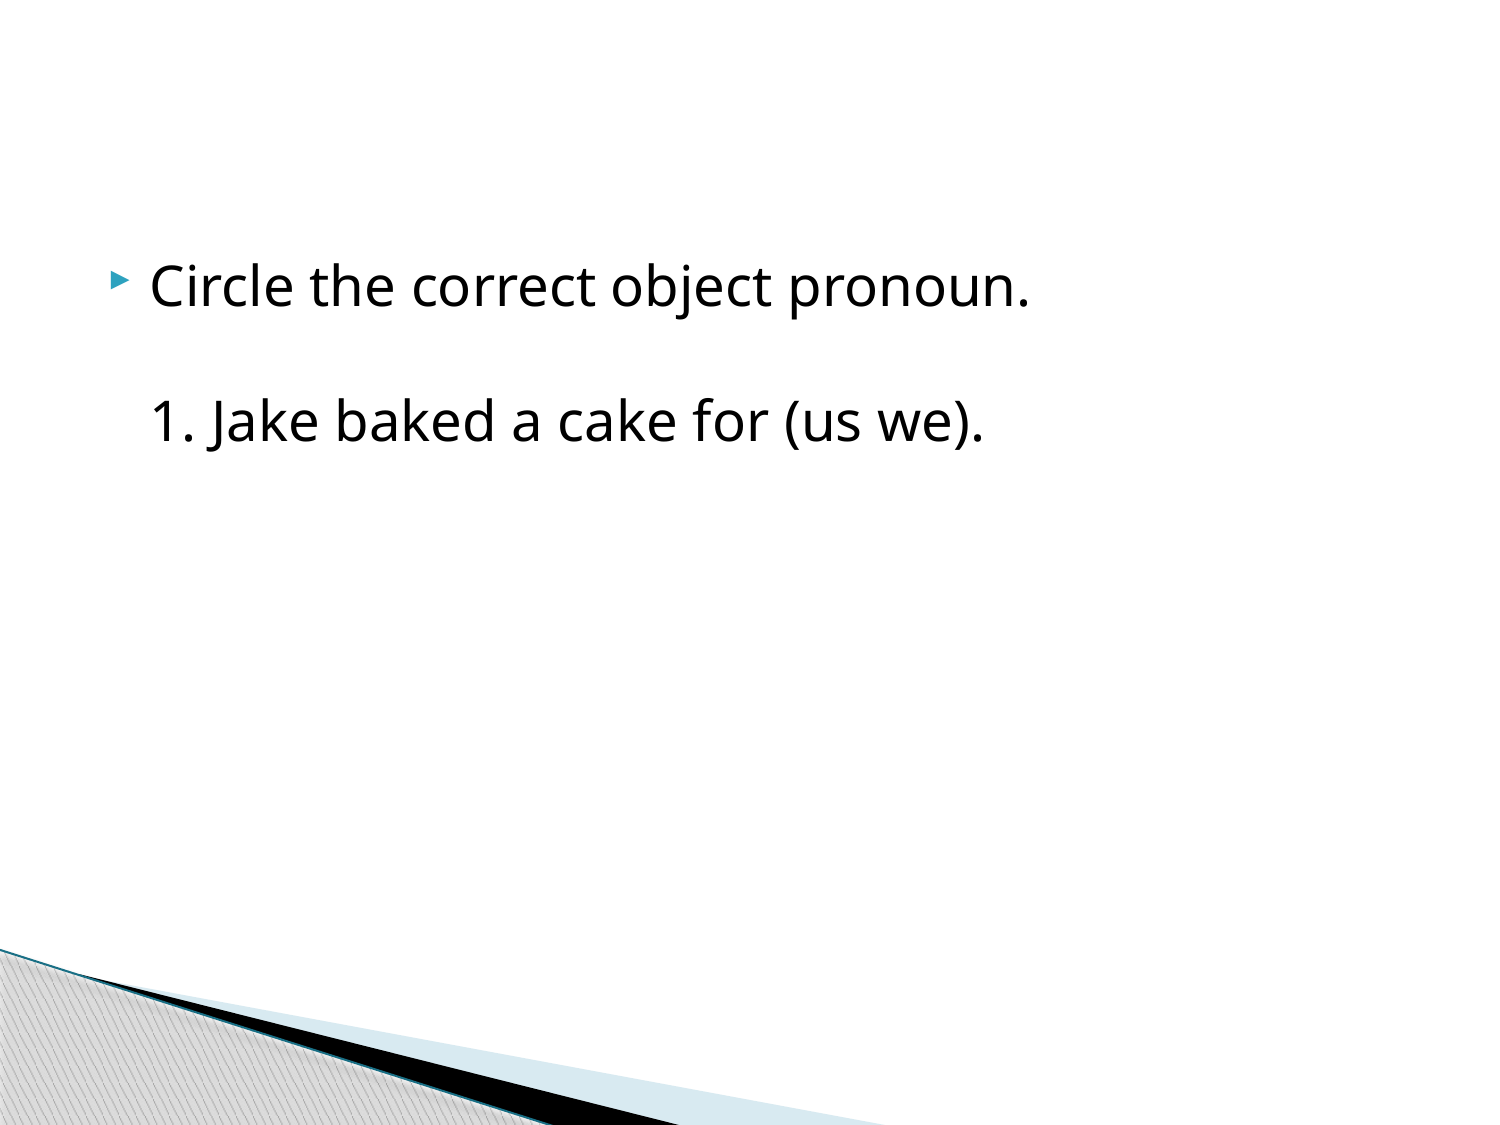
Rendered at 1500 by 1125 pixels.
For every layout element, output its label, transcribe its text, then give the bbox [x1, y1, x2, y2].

list Circle the correct object pronoun. 1. Jake baked a cake for (us we). [75, 243, 1425, 986]
